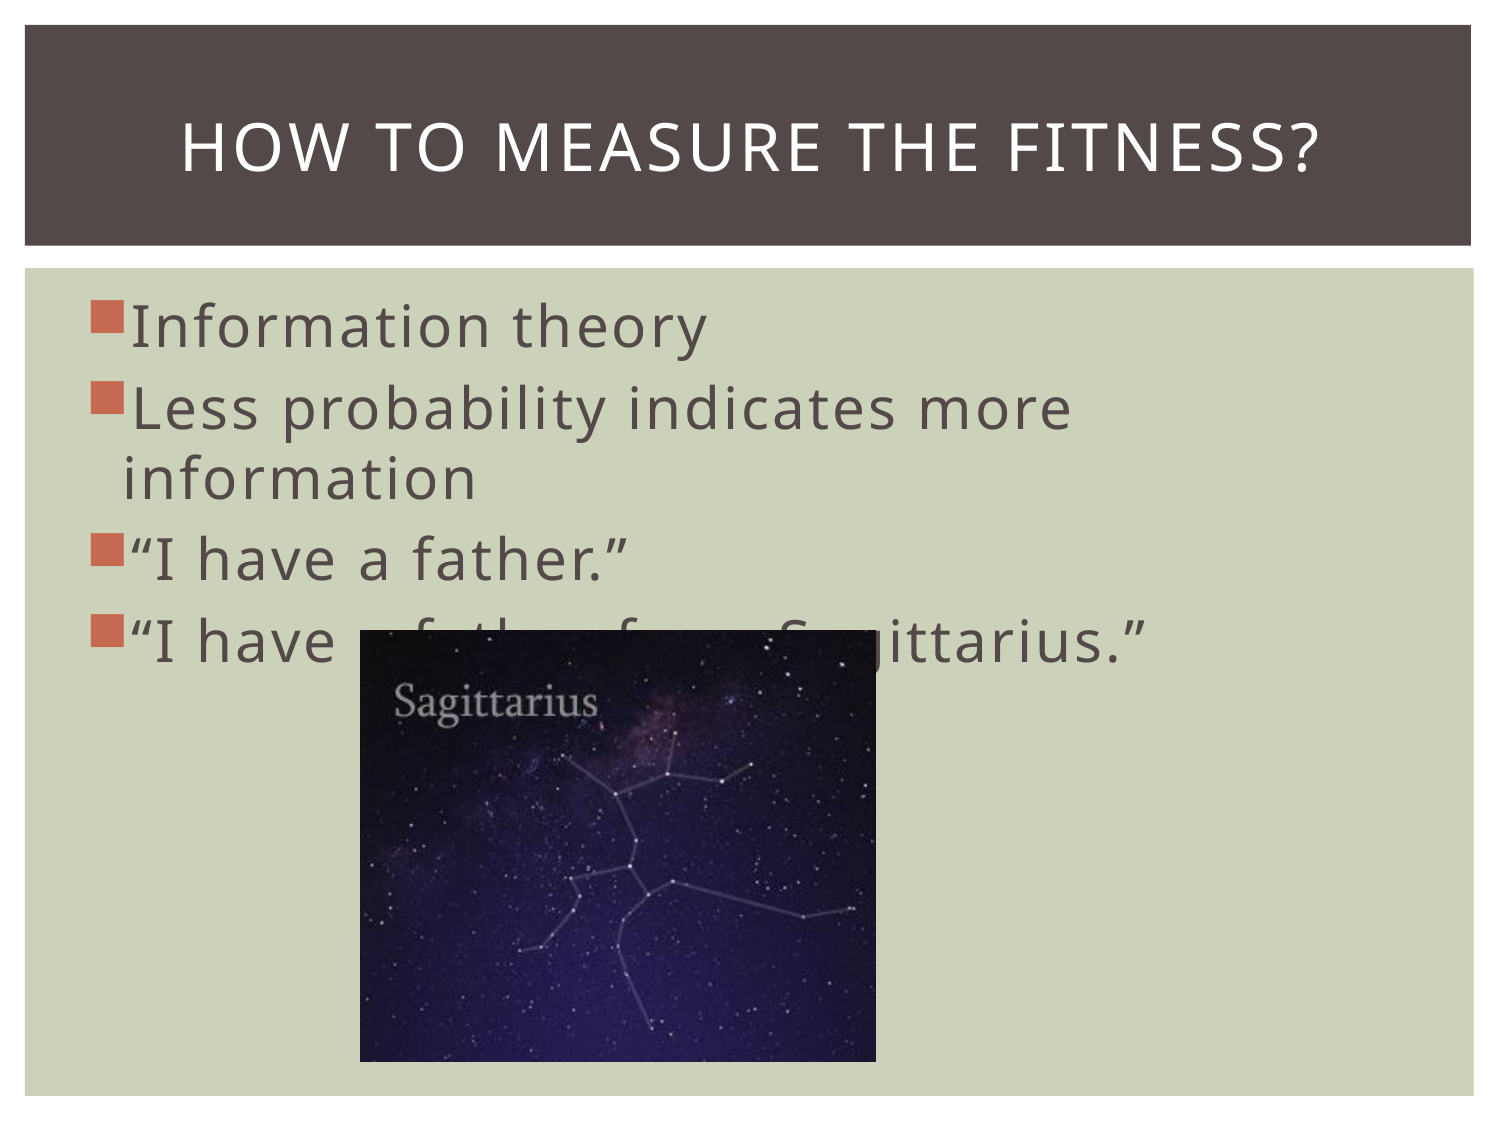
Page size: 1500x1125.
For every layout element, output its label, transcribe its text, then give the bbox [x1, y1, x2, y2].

picture [359, 630, 877, 1063]
title How To Measure the Fitness? [62, 58, 1438, 232]
list Information theory Less probability indicates more information “I have a father.” “I have a father from Sagittarius.” [62, 281, 1442, 1005]
